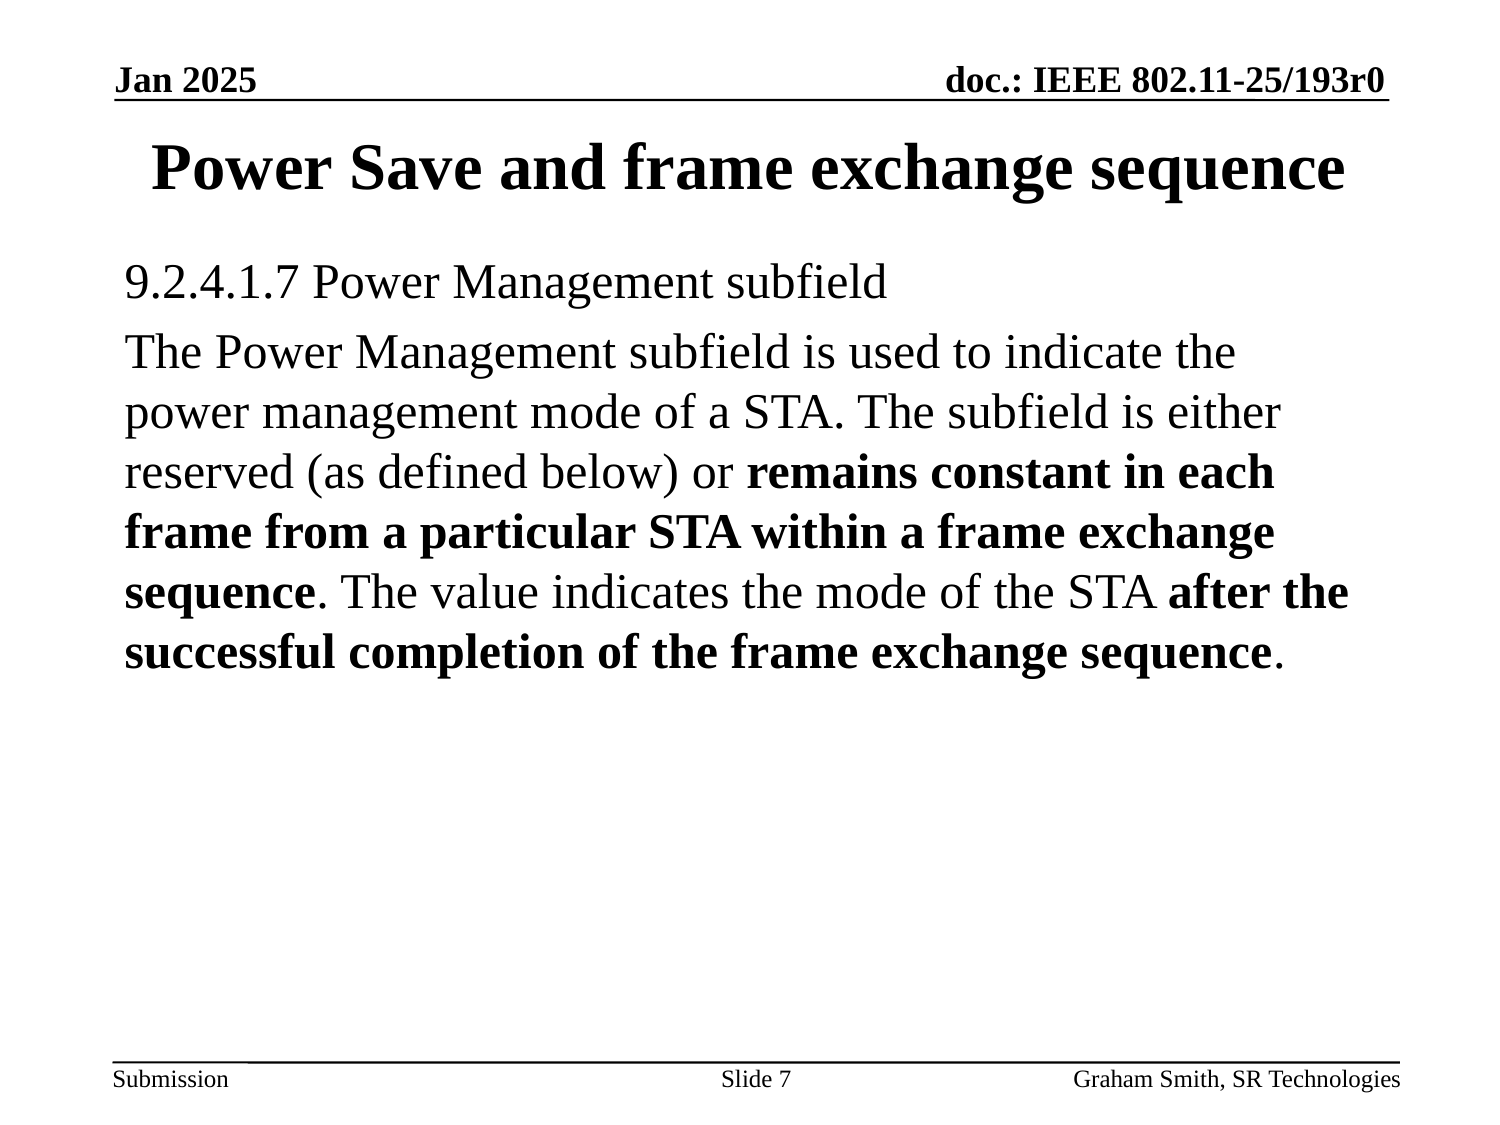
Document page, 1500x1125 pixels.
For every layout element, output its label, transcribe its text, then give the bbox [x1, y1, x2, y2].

slide_number Slide 7 [712, 1061, 800, 1093]
title Power Save and frame exchange sequence [112, 112, 1388, 213]
list 9.2.4.1.7 Power Management subfield The Power Management subfield is used to indicate the power management mode of a STA. The subfield is either reserved (as defined below) or remains constant in each frame from a particular STA within a frame exchange sequence. The value indicates the mode of the STA after the successful completion of the frame exchange sequence. [109, 240, 1385, 1066]
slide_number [114, 54, 265, 101]
footer Graham Smith, SR Technologies [1069, 1061, 1402, 1093]
